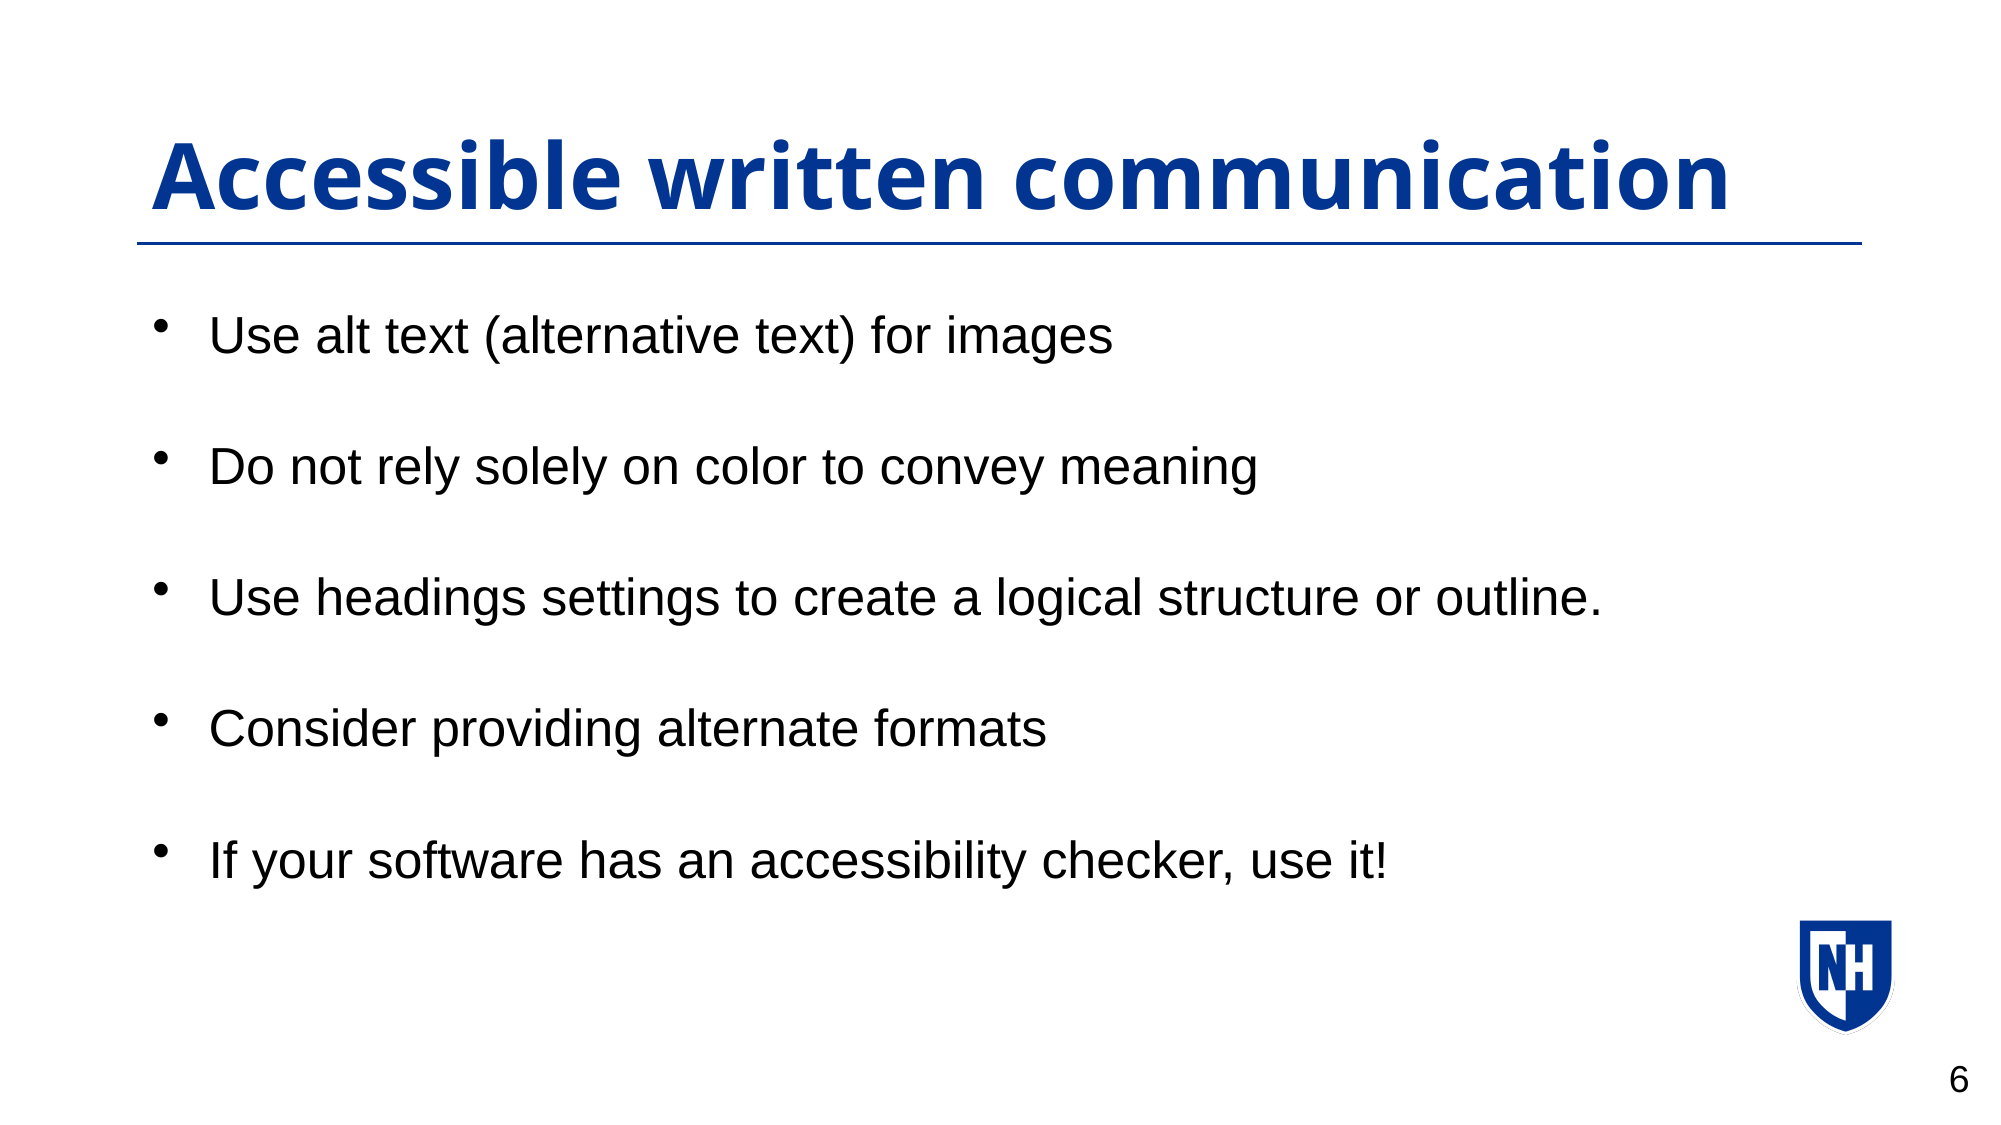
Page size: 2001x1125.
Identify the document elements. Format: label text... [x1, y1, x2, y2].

title Accessible written communication [137, 92, 1863, 237]
text_box Use alt text (alternative text) for images Do not rely solely on color to convey meaning Use headings settings to create a logical structure or outline. Consider providing alternate formats If your software has an accessibility checker, use it! [137, 262, 1863, 863]
picture [1796, 917, 1895, 1047]
text_box 6 [1934, 1047, 2000, 1108]
